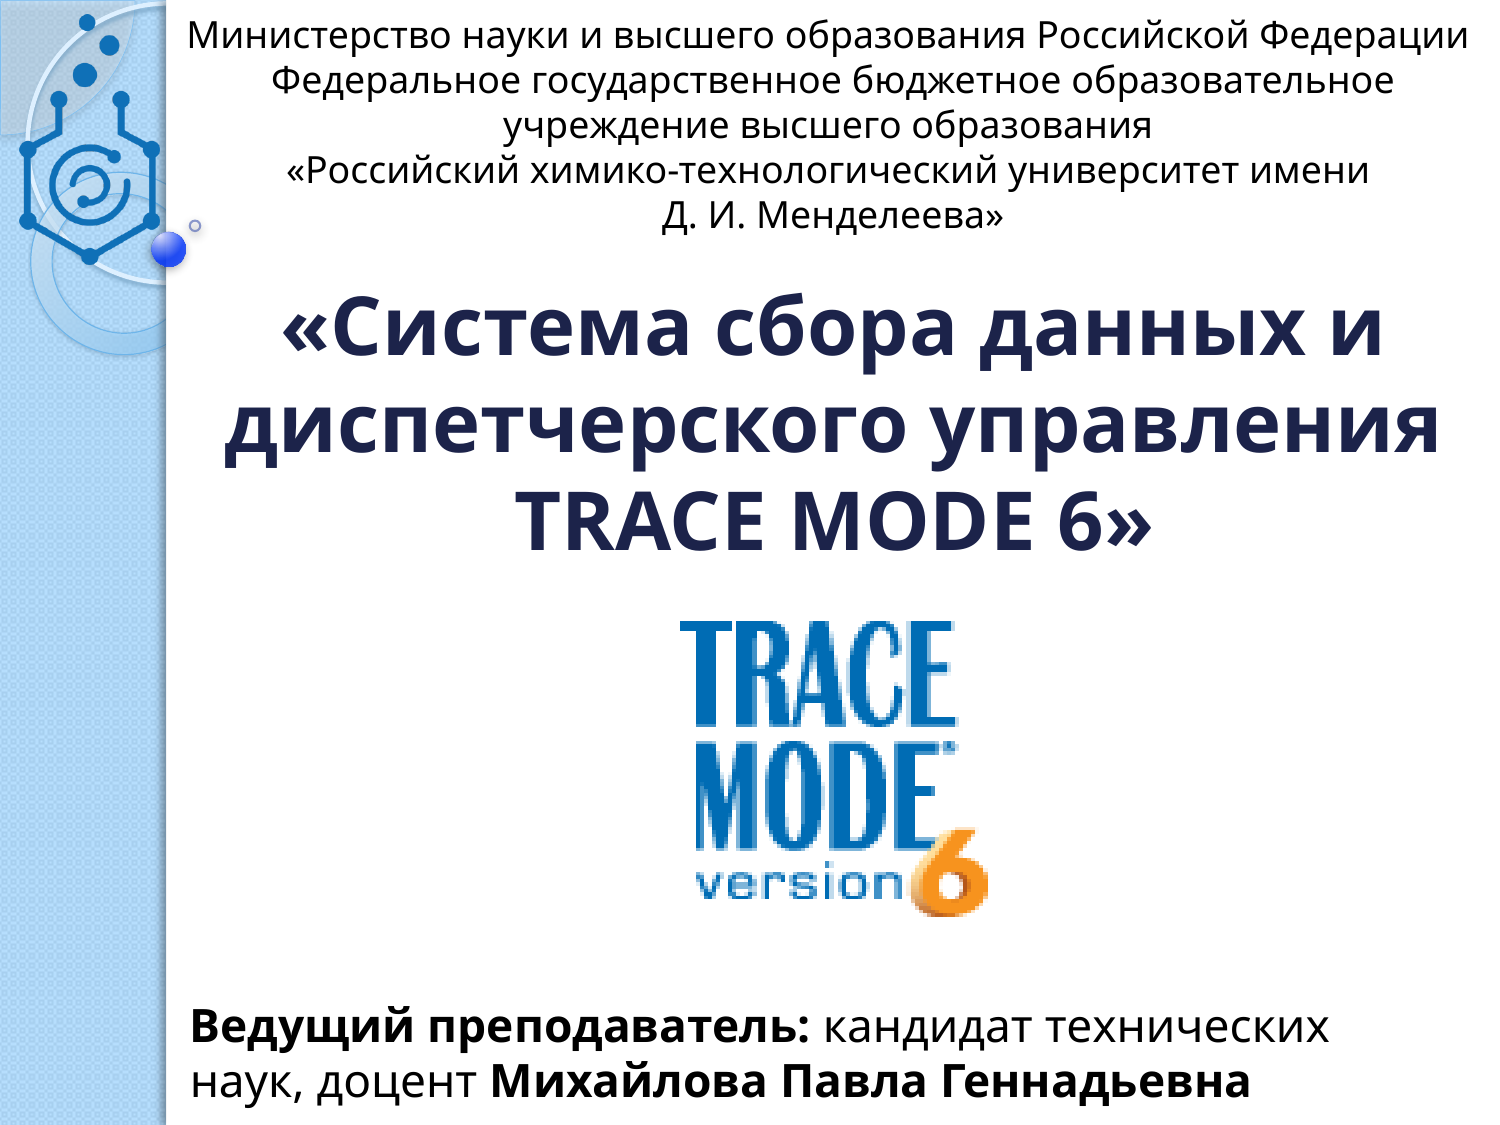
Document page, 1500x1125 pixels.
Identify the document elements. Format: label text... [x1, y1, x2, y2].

picture [18, 14, 160, 265]
text_box Министерство науки и высшего образования Российской Федерации Федеральное государственное бюджетное образовательное учреждение высшего образования «Российский химико-технологический университет имени Д. И. Менделеева» [168, 4, 1499, 244]
subtitle Ведущий преподаватель: кандидат технических наук, доцент Михайлова Павла Геннадьевна [171, 995, 1387, 1125]
picture [680, 621, 989, 917]
title «Система сбора данных и диспетчерского управления TRACE MODE 6» [170, 264, 1499, 575]
